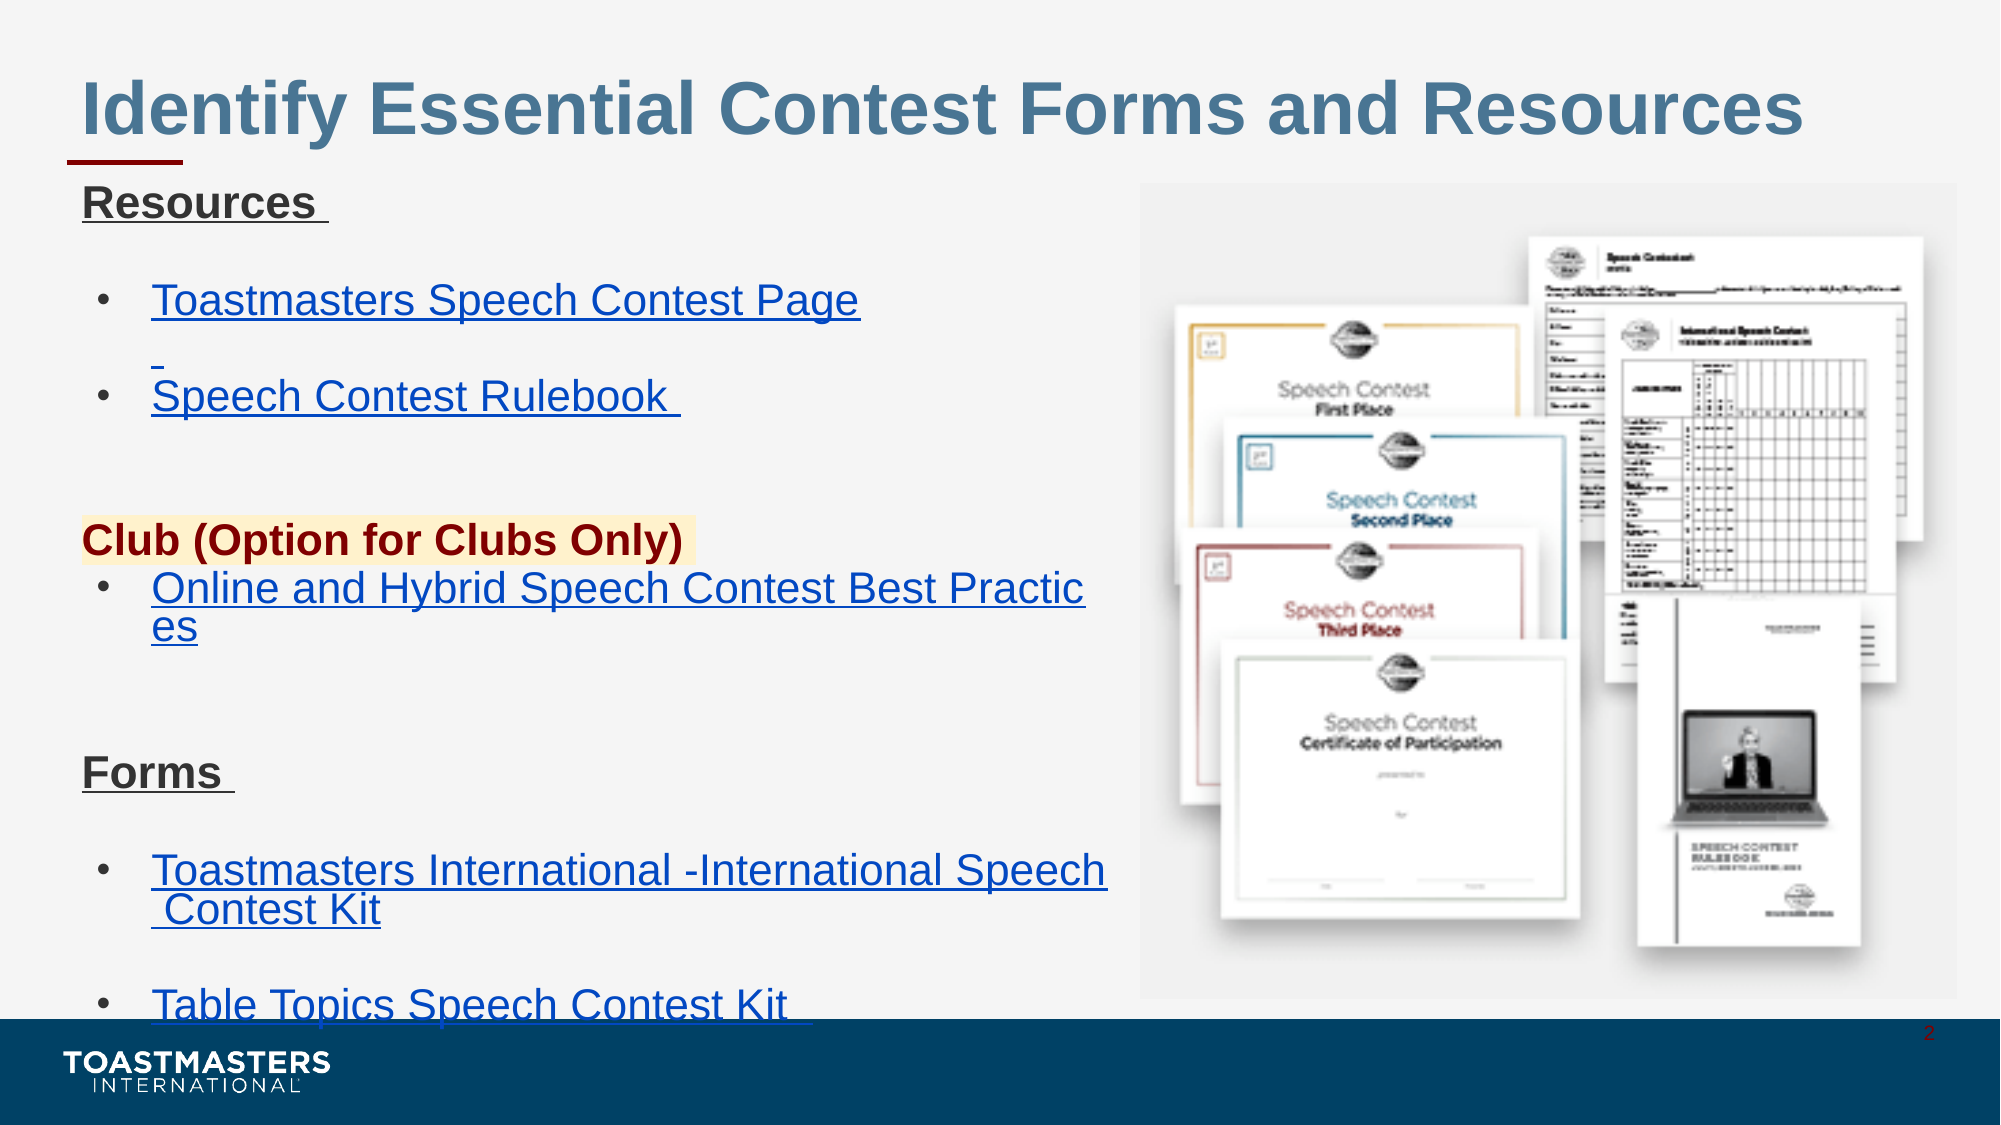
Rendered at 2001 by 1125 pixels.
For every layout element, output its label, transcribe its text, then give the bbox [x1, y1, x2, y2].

list Resources Toastmasters Speech Contest Page Speech Contest Rulebook Club (Option for Clubs Only) Online and Hybrid Speech Contest Best Practices Forms Toastmasters International -International Speech Contest Kit Table Topics Speech Contest Kit [66, 170, 1124, 963]
text_box 2 [1850, 1012, 1950, 1053]
picture [51, 1036, 343, 1103]
title Identify Essential Contest Forms and Resources [66, 16, 1867, 205]
picture [1140, 183, 1957, 1000]
